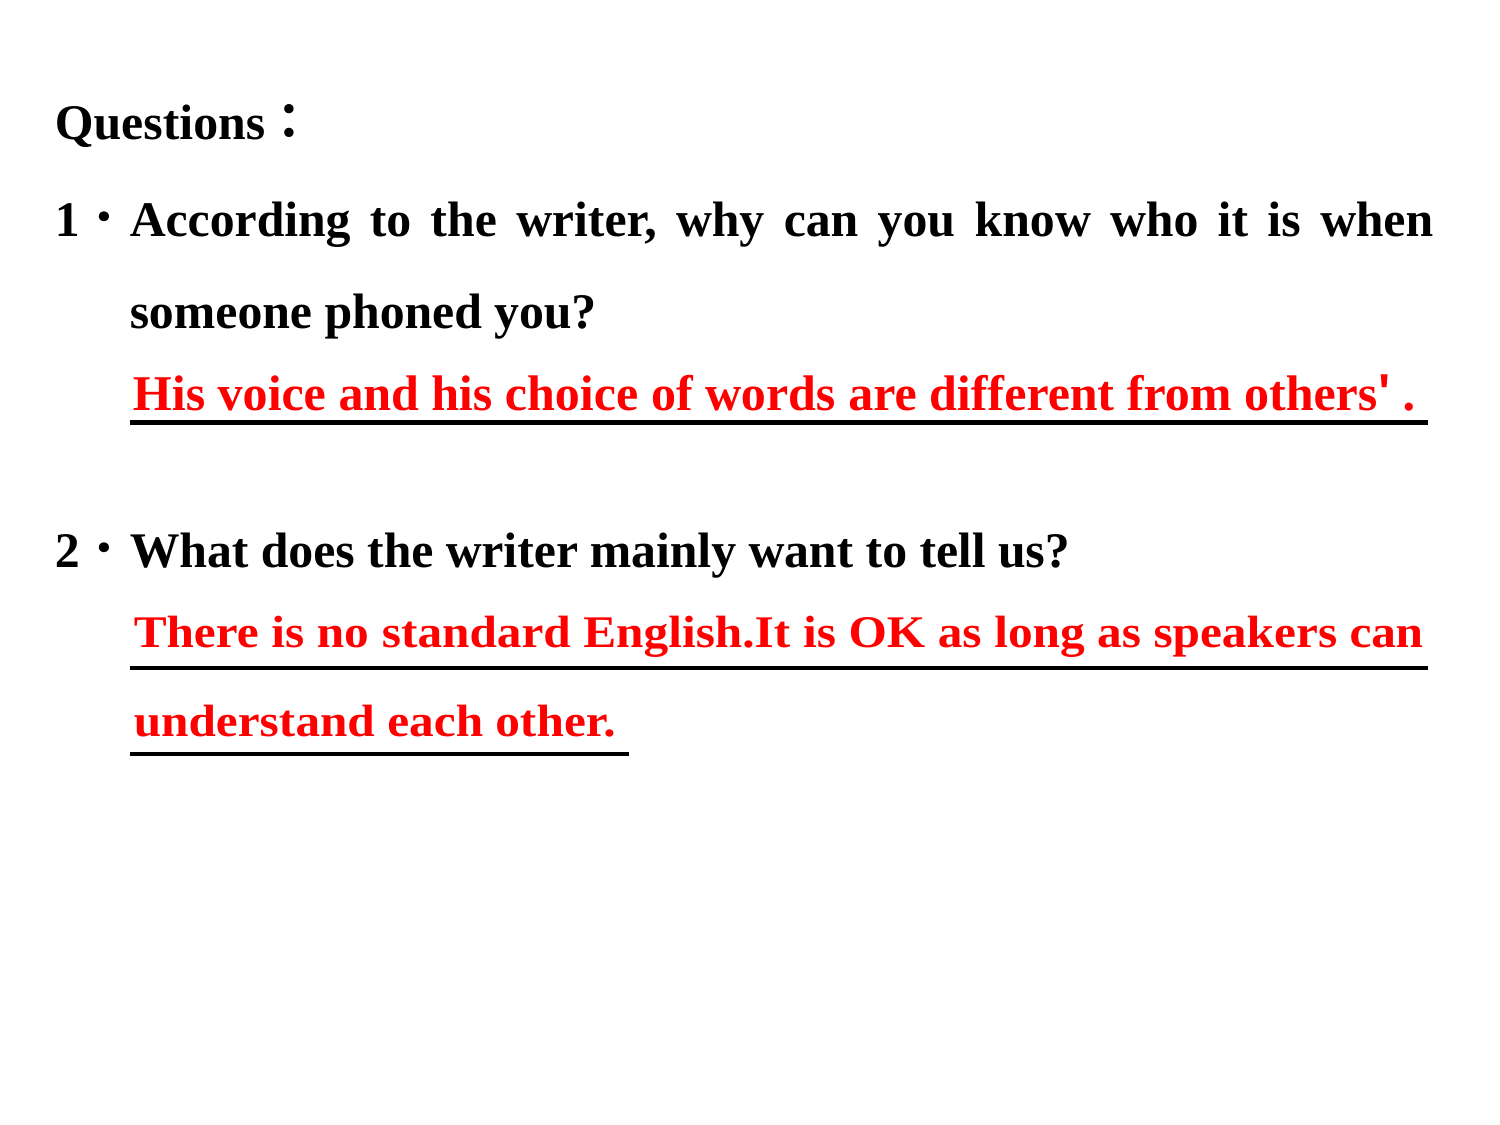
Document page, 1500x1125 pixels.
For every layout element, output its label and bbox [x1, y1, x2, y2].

text_box [133, 586, 1424, 764]
text_box [54, 89, 1436, 466]
text_box [54, 517, 1436, 786]
text_box [57, 360, 1446, 458]
